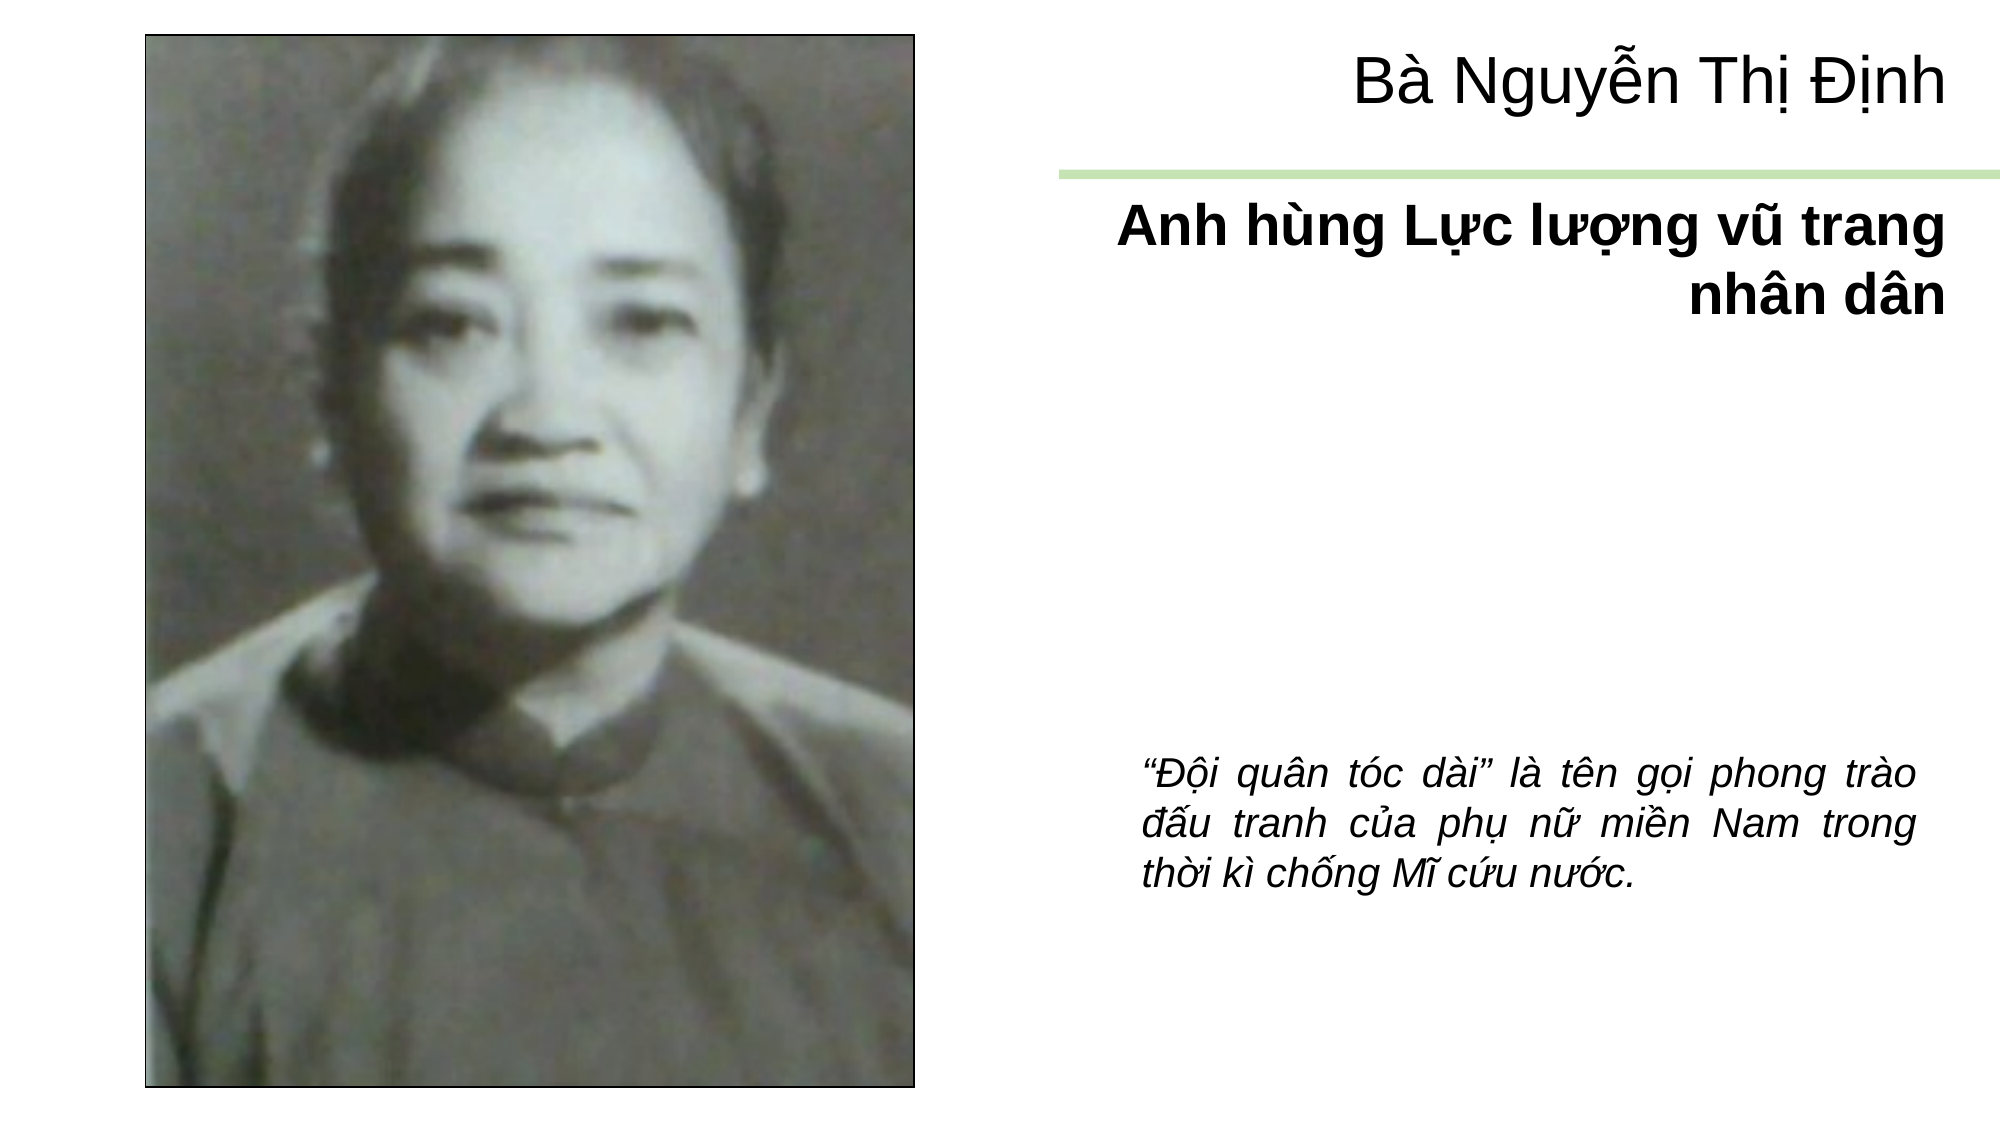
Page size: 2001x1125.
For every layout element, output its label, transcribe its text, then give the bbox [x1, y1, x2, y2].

text_box [1058, 169, 2000, 180]
text_box “Đội quân tóc dài” là tên gọi phong trào đấu tranh của phụ nữ miền Nam trong thời kì chống Mĩ cứu nước. [1126, 738, 1933, 953]
picture [146, 35, 914, 1087]
text_box Bà Nguyễn Thị Định Anh hùng Lực lượng vũ trang nhân dân [963, 29, 1962, 404]
